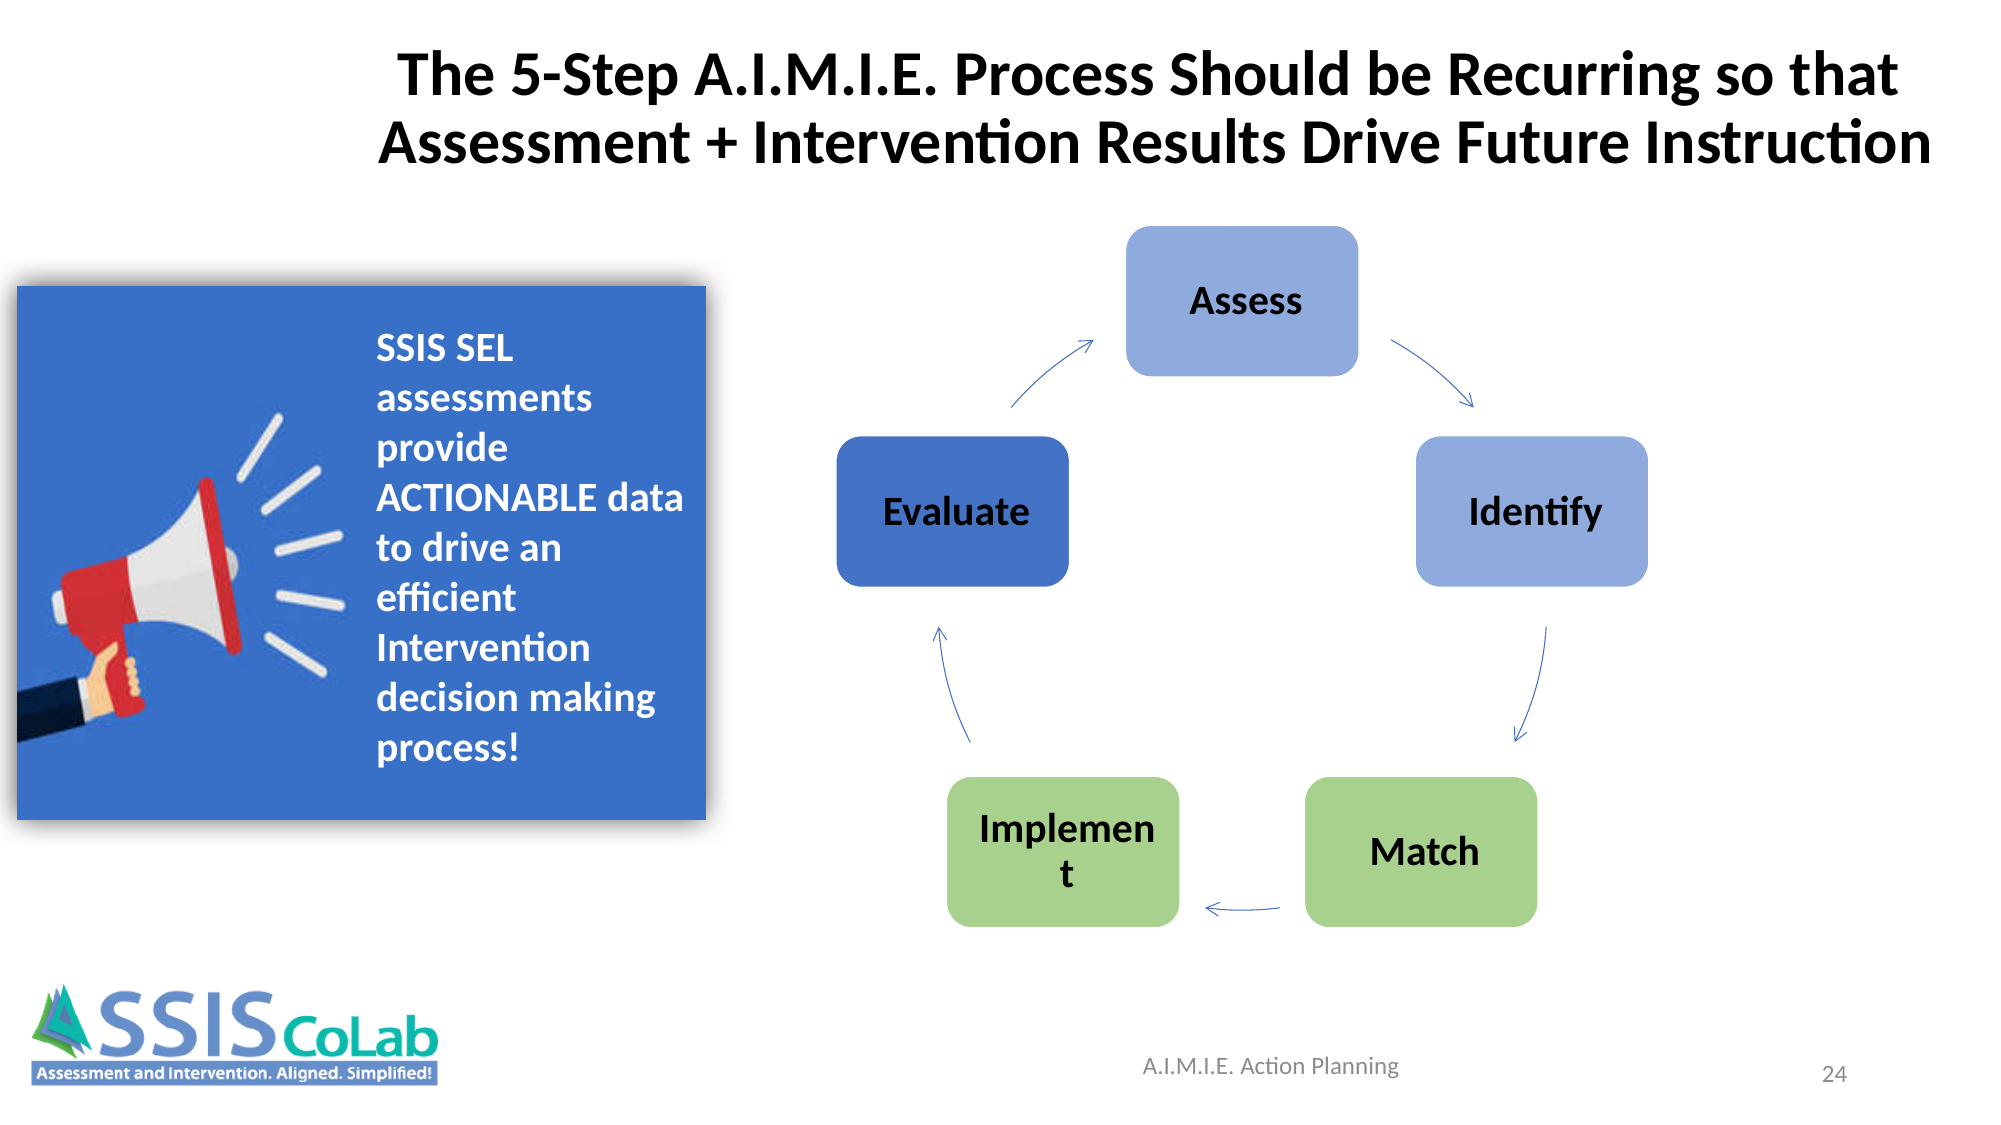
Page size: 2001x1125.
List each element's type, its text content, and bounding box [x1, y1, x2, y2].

picture [17, 286, 706, 821]
footer A.I.M.I.E. Action Planning [936, 1034, 1612, 1095]
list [459, 224, 2000, 939]
picture [25, 976, 447, 1095]
slide_number 24 [1412, 1042, 1863, 1103]
title The 5-Step A.I.M.I.E. Process Should be Recurring so that Assessment + Intervention Results Drive Future Instruction [347, 0, 1966, 218]
